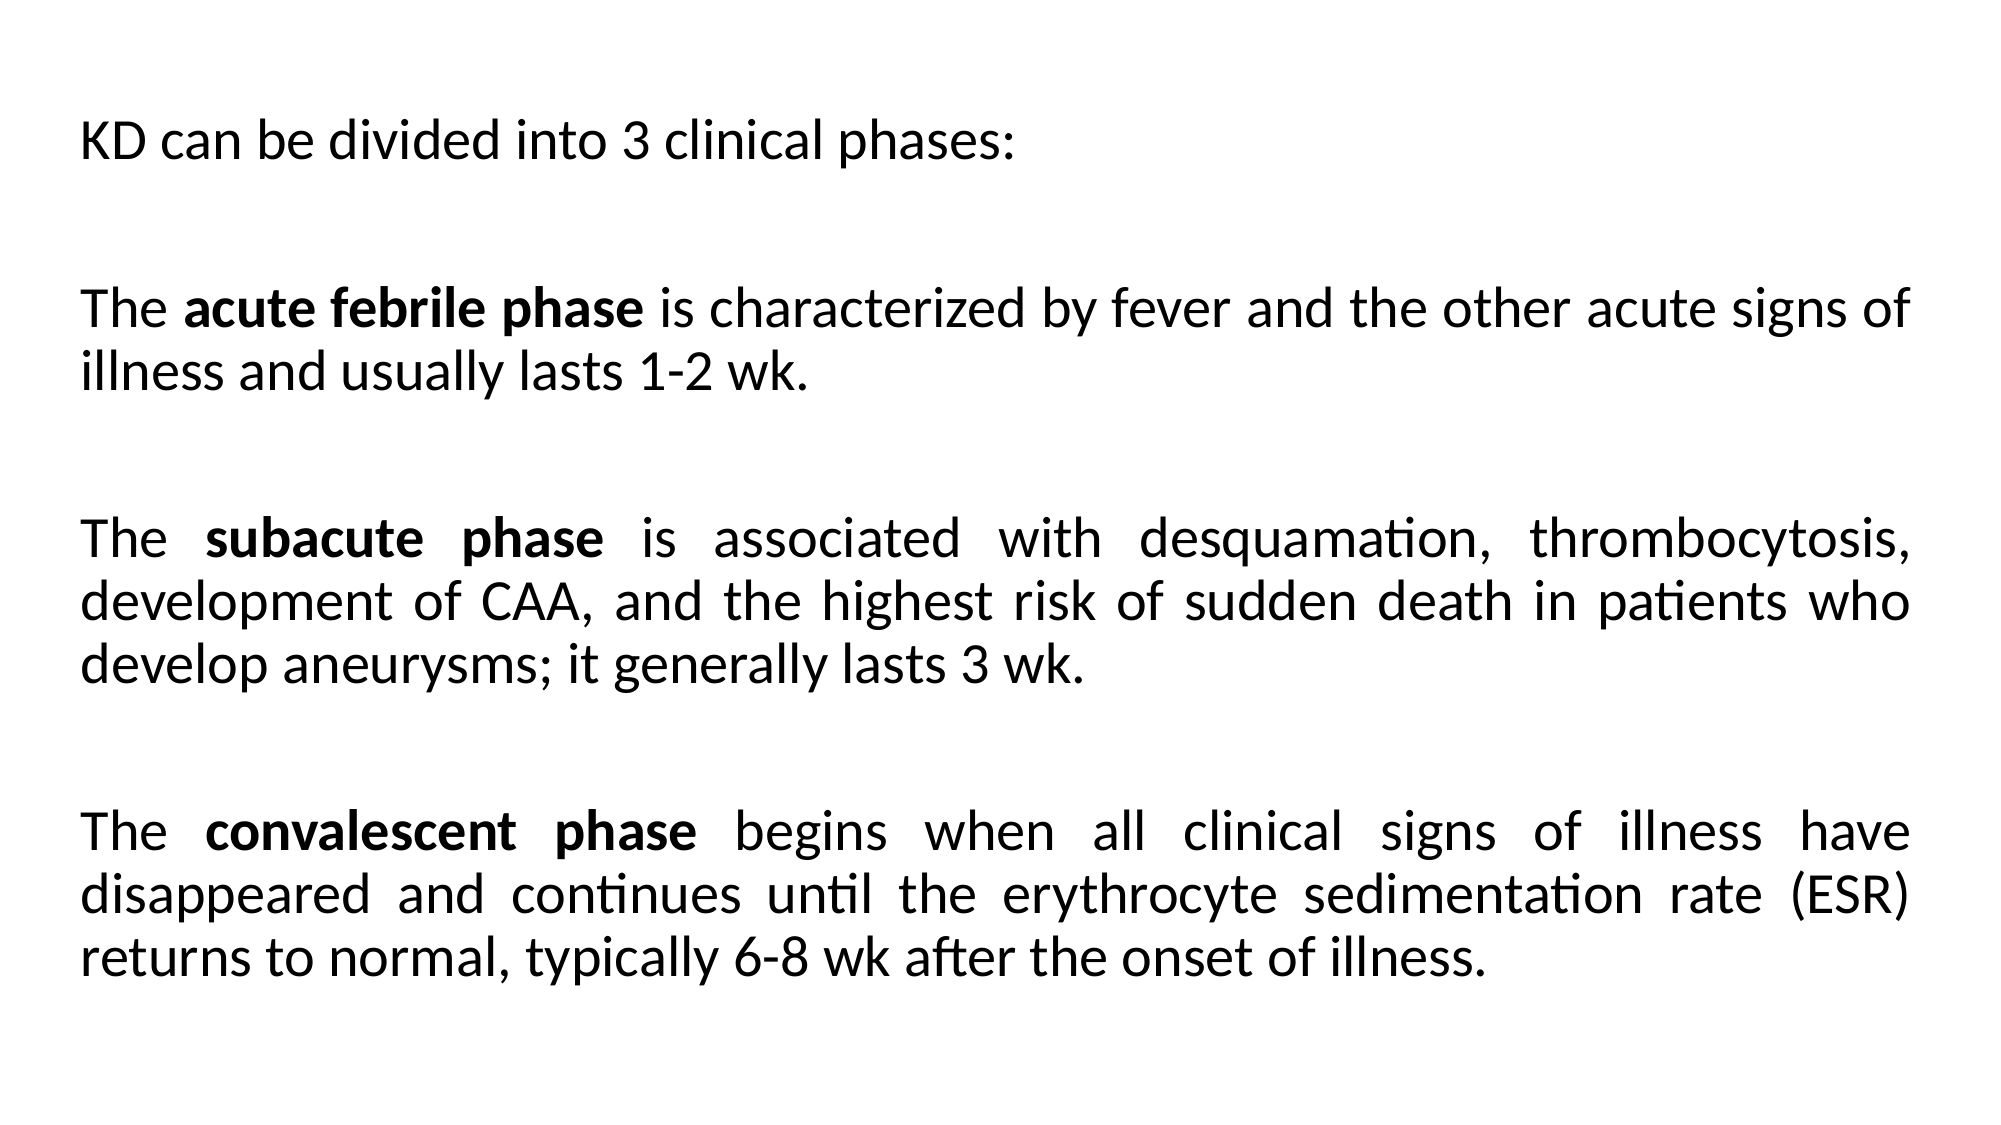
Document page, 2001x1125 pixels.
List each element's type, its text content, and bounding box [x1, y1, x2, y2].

list KD can be divided into 3 clinical phases: The acute febrile phase is characterized by fever and the other acute signs of illness and usually lasts 1-2 wk. The subacute phase is associated with desquamation, thrombocytosis, development of CAA, and the highest risk of sudden death in patients who develop aneurysms; it generally lasts 3 wk. The convalescent phase begins when all clinical signs of illness have disappeared and continues until the erythrocyte sedimentation rate (ESR) returns to normal, typically 6-8 wk after the onset of illness. [65, 102, 1928, 1064]
